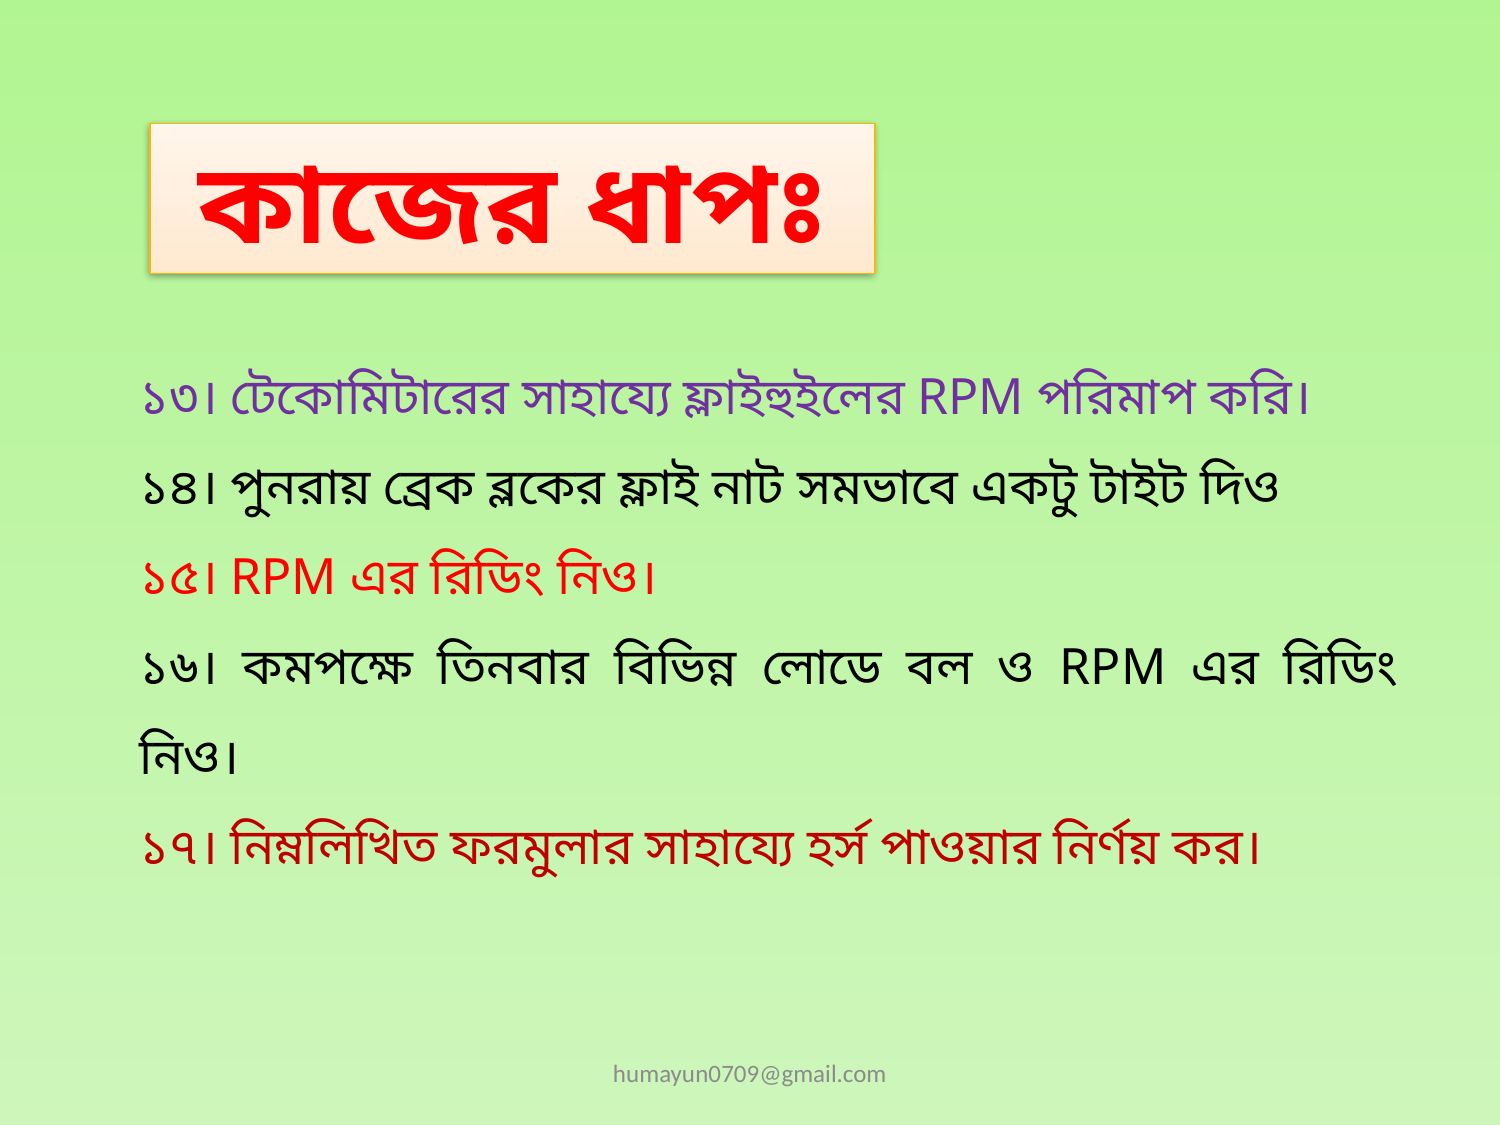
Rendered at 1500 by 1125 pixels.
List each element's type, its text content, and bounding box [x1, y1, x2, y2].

footer humayun0709@gmail.com [512, 1042, 988, 1103]
text_box কাজের ধাপঃ [149, 123, 876, 274]
text_box ১৩। টেকোমিটারের সাহায্যে ফ্লাইহুইলের RPM পরিমাপ করি। ১৪। পুনরায় ব্রেক ব্লকের ফ্লাই নাট সমভাবে একটু টাইট দিও ১৫। RPM এর রিডিং নিও। ১৬। কমপক্ষে তিনবার বিভিন্ন লোডে বল ও RPM এর রিডিং নিও। ১৭। নিম্নলিখিত ফরমুলার সাহায্যে হর্স পাওয়ার নির্ণয় কর। [124, 327, 1413, 882]
